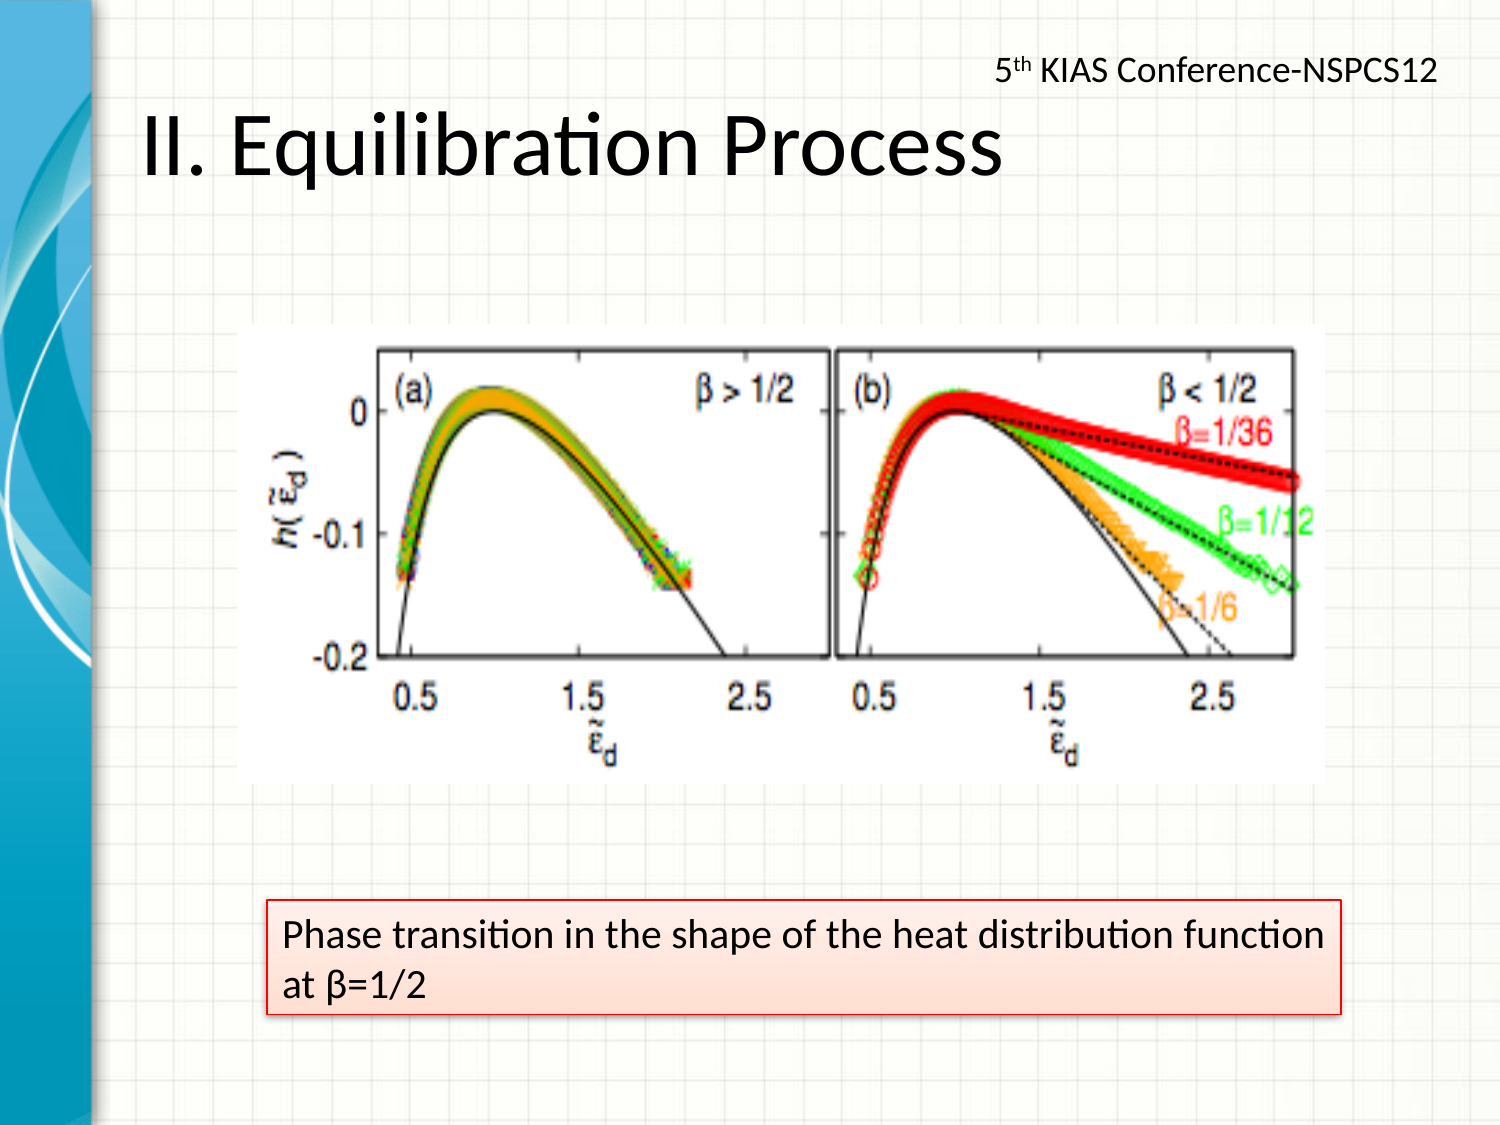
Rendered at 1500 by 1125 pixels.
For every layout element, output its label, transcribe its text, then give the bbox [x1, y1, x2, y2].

text_box Phase transition in the shape of the heat distribution function at β=1/2 [266, 899, 1342, 1015]
text_box 5th KIAS Conference-NSPCS12 [979, 37, 1454, 98]
picture [0, 0, 1500, 1125]
title II. Equilibration Process [125, 45, 1450, 233]
